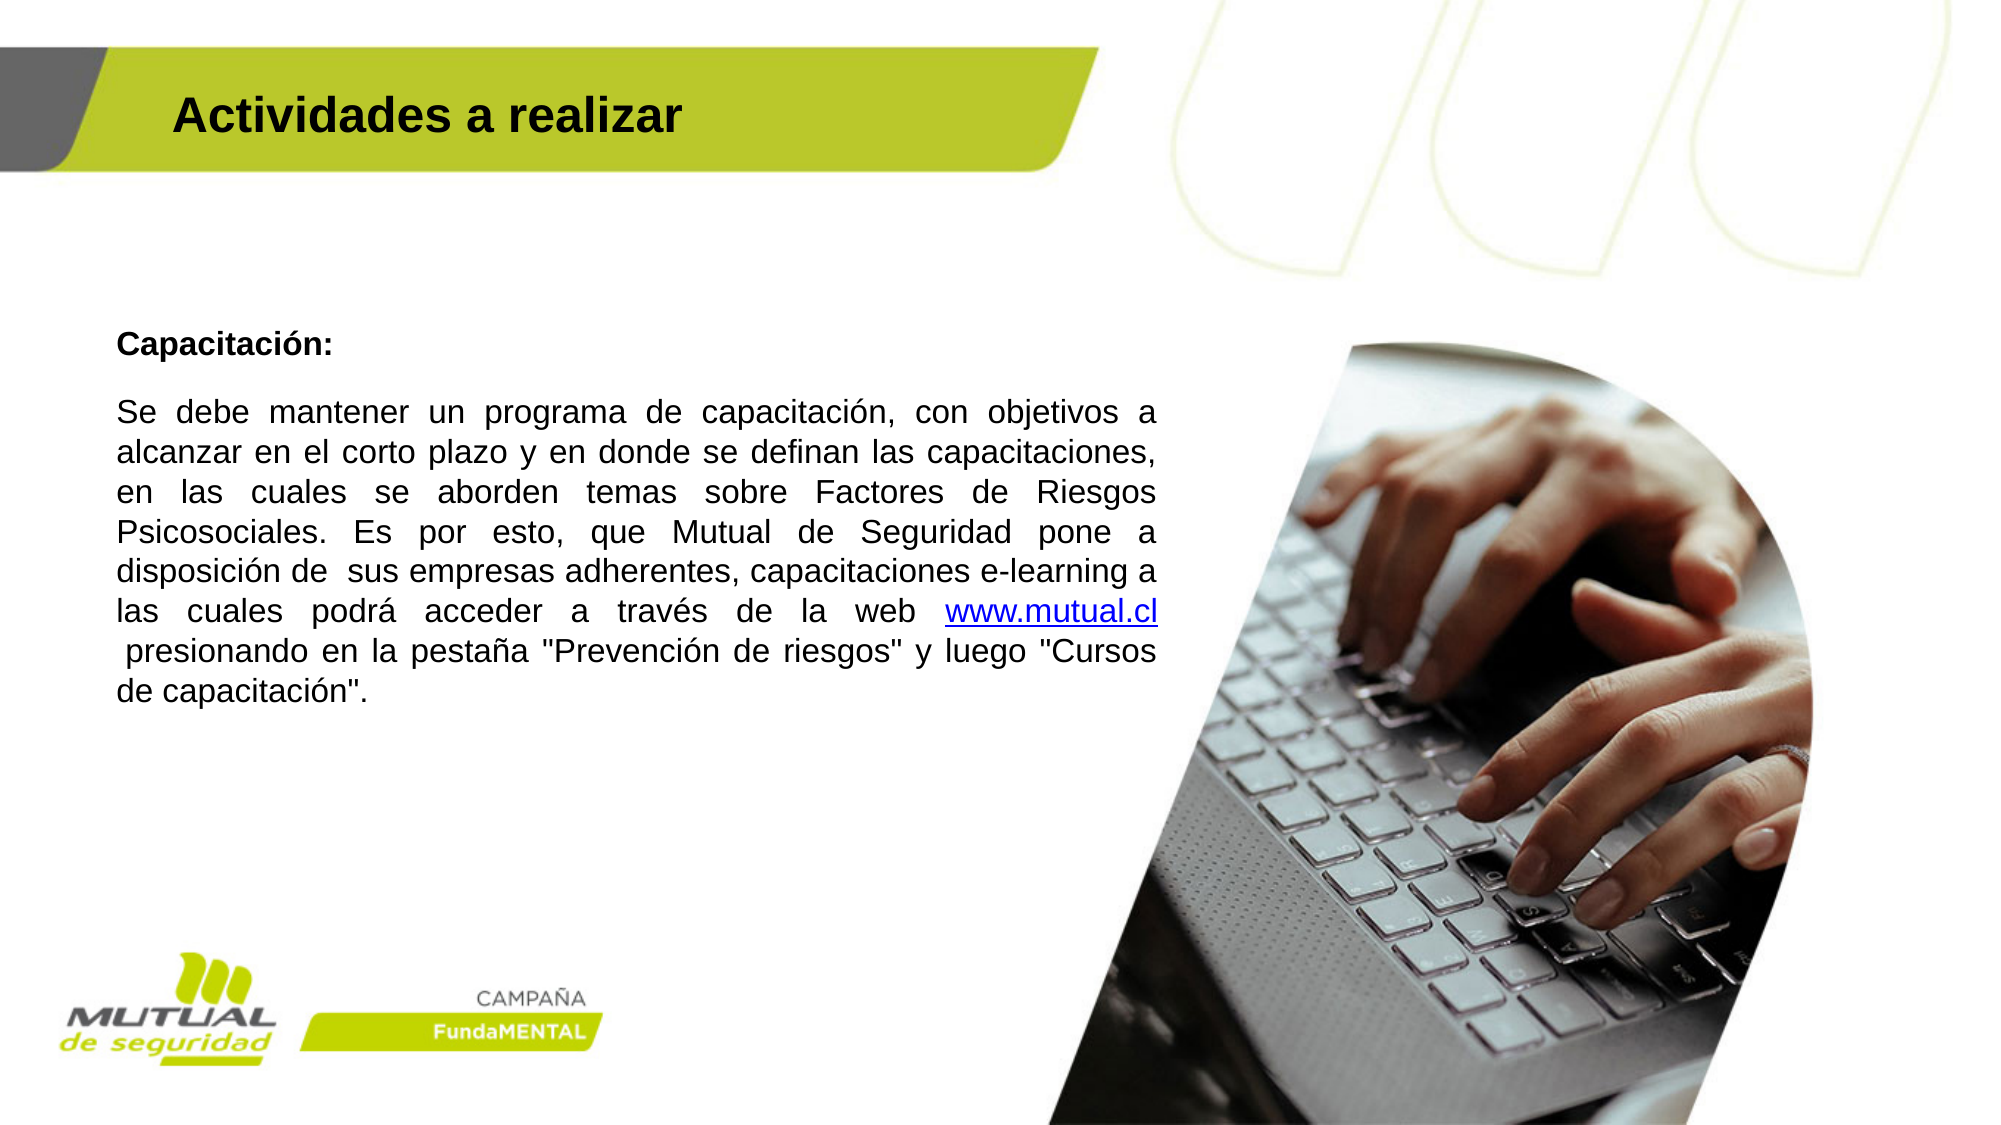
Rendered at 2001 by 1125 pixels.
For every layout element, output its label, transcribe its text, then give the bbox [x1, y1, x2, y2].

text_box Capacitación: Se debe mantener un programa de capacitación, con objetivos a alcanzar en el corto plazo y en donde se definan las capacitaciones, en las cuales se aborden temas sobre Factores de Riesgos Psicosociales. Es por esto, que Mutual de Seguridad pone a disposición de sus empresas adherentes, capacitaciones e-learning a las cuales podrá acceder a través de la web www.mutual.cl presionando en la pestaña "Prevención de riesgos" y luego "Cursos de capacitación". [96, 312, 1179, 1069]
picture [0, 0, 2000, 1125]
text_box Actividades a realizar [151, 72, 1179, 215]
